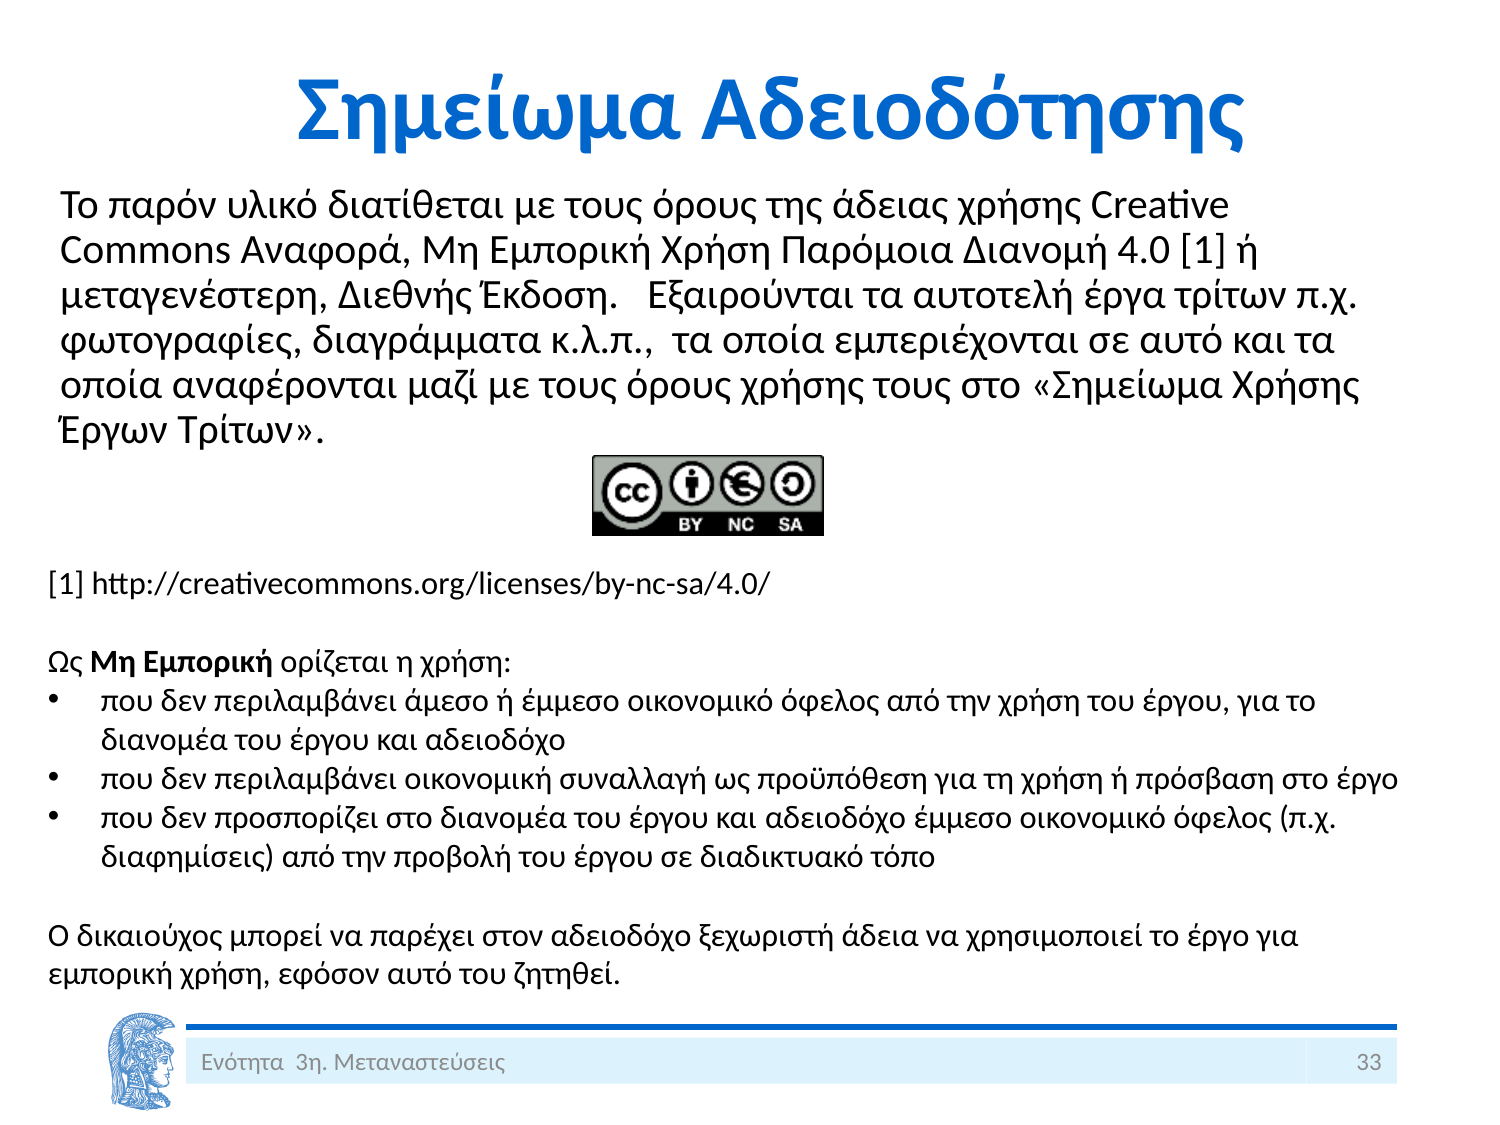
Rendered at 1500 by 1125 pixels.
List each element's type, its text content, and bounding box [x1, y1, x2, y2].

footer Ενότητα 3η. Μεταναστεύσεις [186, 1037, 1306, 1084]
picture [103, 1018, 186, 1114]
slide_number 33 [1306, 1037, 1397, 1084]
title Σημείωμα Αδειοδότησης [96, 16, 1447, 204]
list Το παρόν υλικό διατίθεται με τους όρους της άδειας χρήσης Creative Commons Αναφορά, Μη Εμπορική Χρήση Παρόμοια Διανομή 4.0 [1] ή μεταγενέστερη, Διεθνής Έκδοση. Εξαιρούνται τα αυτοτελή έργα τρίτων π.χ. φωτογραφίες, διαγράμματα κ.λ.π., τα οποία εμπεριέχονται σε αυτό και τα οποία αναφέρονται μαζί με τους όρους χρήσης τους στο «Σημείωμα Χρήσης Έργων Τρίτων». [45, 174, 1408, 522]
picture [592, 455, 824, 536]
text_box [1] http://creativecommons.org/licenses/by-nc-sa/4.0/ Ως Μη Εμπορική ορίζεται η χρήση: που δεν περιλαμβάνει άμεσο ή έμμεσο οικονομικό όφελος από την χρήση του έργου, για το διανομέα του έργου και αδειοδόχο που δεν περιλαμβάνει οικονομική συναλλαγή ως προϋπόθεση για τη χρήση ή πρόσβαση στο έργο που δεν προσπορίζει στο διανομέα του έργου και αδειοδόχο έμμεσο οικονομικό όφελος (π.χ. διαφημίσεις) από την προβολή του έργου σε διαδικτυακό τόπο Ο δικαιούχος μπορεί να παρέχει στον αδειοδόχο ξεχωριστή άδεια να χρησιμοποιεί το έργο για εμπορική χρήση, εφόσον αυτό του ζητηθεί. [32, 535, 1435, 1018]
